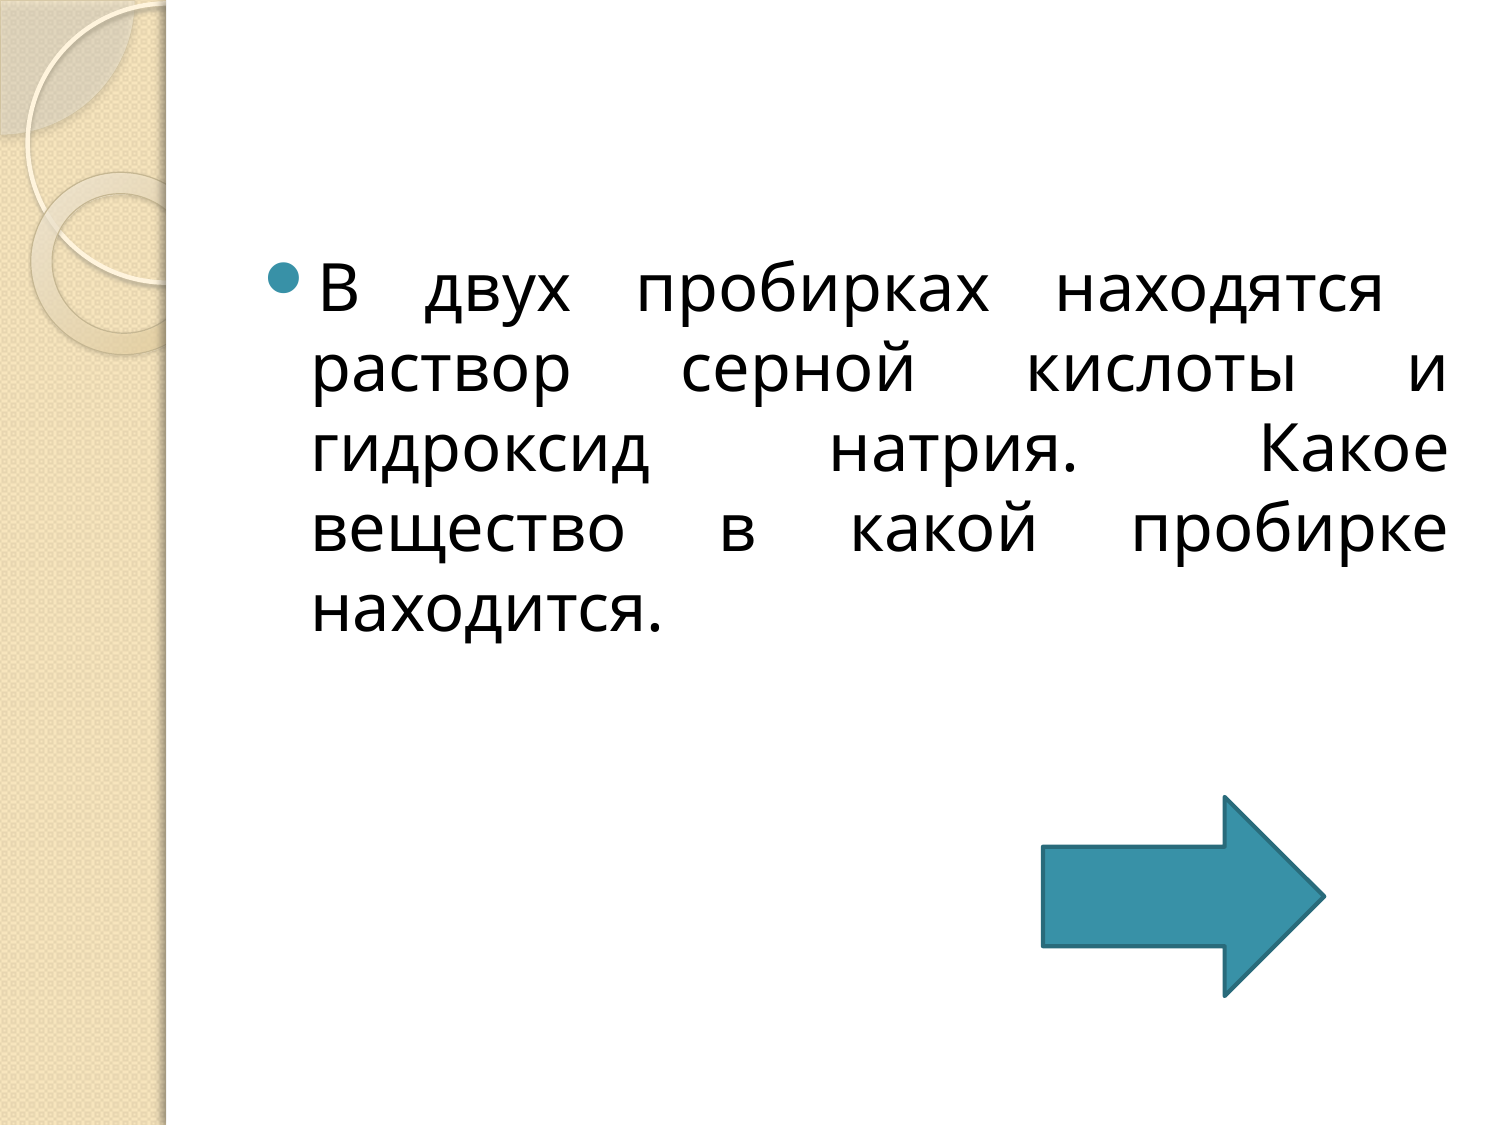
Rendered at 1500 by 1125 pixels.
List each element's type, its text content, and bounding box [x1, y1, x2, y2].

list В двух пробирках находятся раствор серной кислоты и гидроксид натрия. Какое вещество в какой пробирке находится. [235, 237, 1466, 1025]
text_box [1040, 794, 1327, 999]
